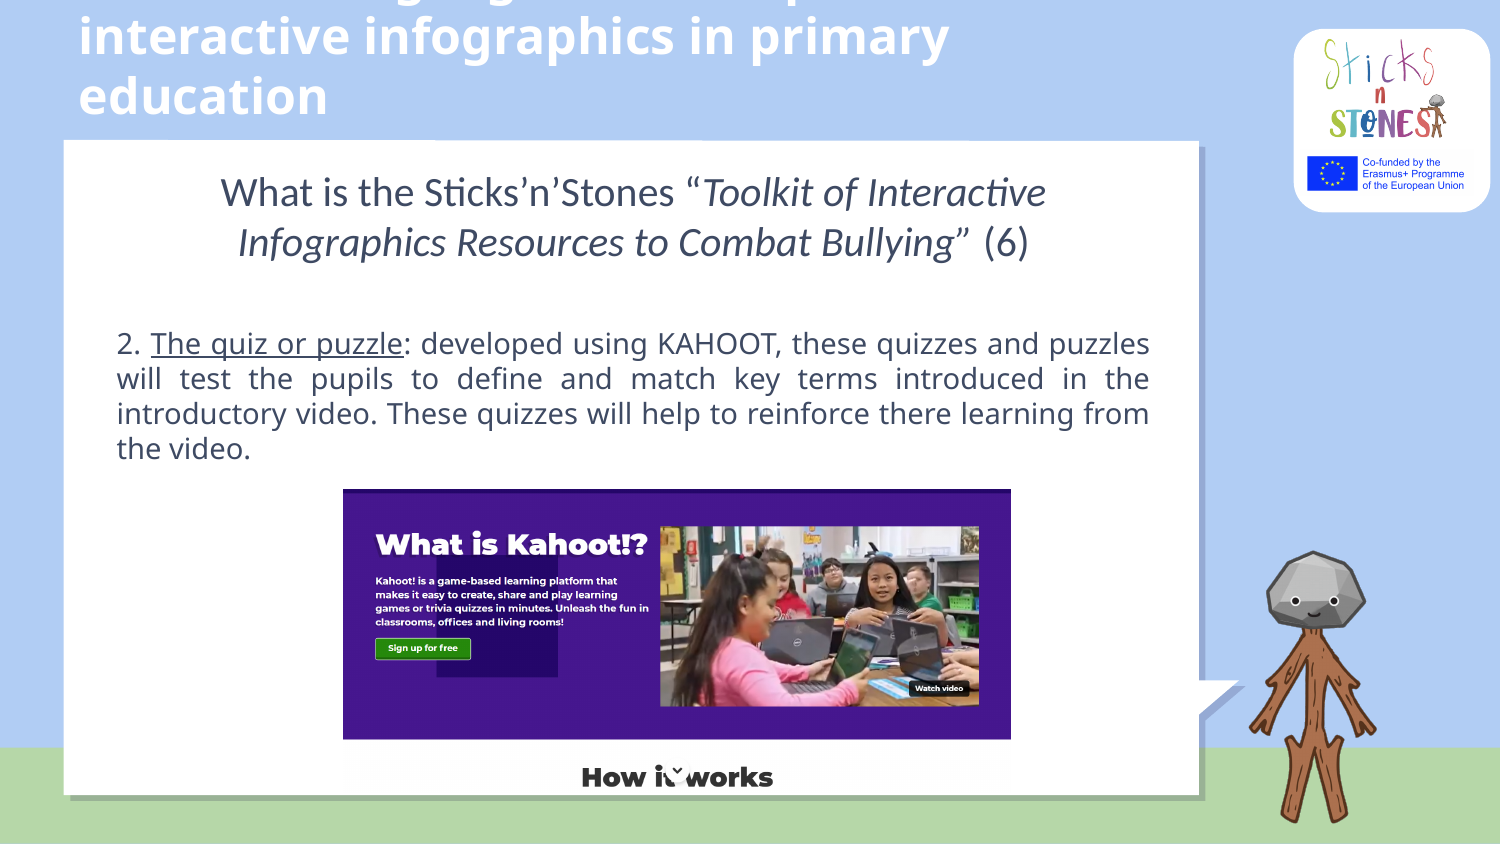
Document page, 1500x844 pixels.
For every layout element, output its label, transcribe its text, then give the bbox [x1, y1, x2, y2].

picture [343, 489, 1012, 793]
picture [1117, 498, 1500, 844]
title A.1.3 Creating digital lesson plans to use interactive infographics in primary education [63, 0, 1200, 140]
list What is the Sticks’n’Stones “Toolkit of Interactive Infographics Resources to Combat Bullying” (6) 2. The quiz or puzzle: developed using KAHOOT, these quizzes and puzzles will test the pupils to define and match key terms introduced in the introductory video. These quizzes will help to reinforce there learning from the video. [95, 150, 1166, 465]
picture [1300, 149, 1474, 196]
picture [1323, 38, 1448, 139]
